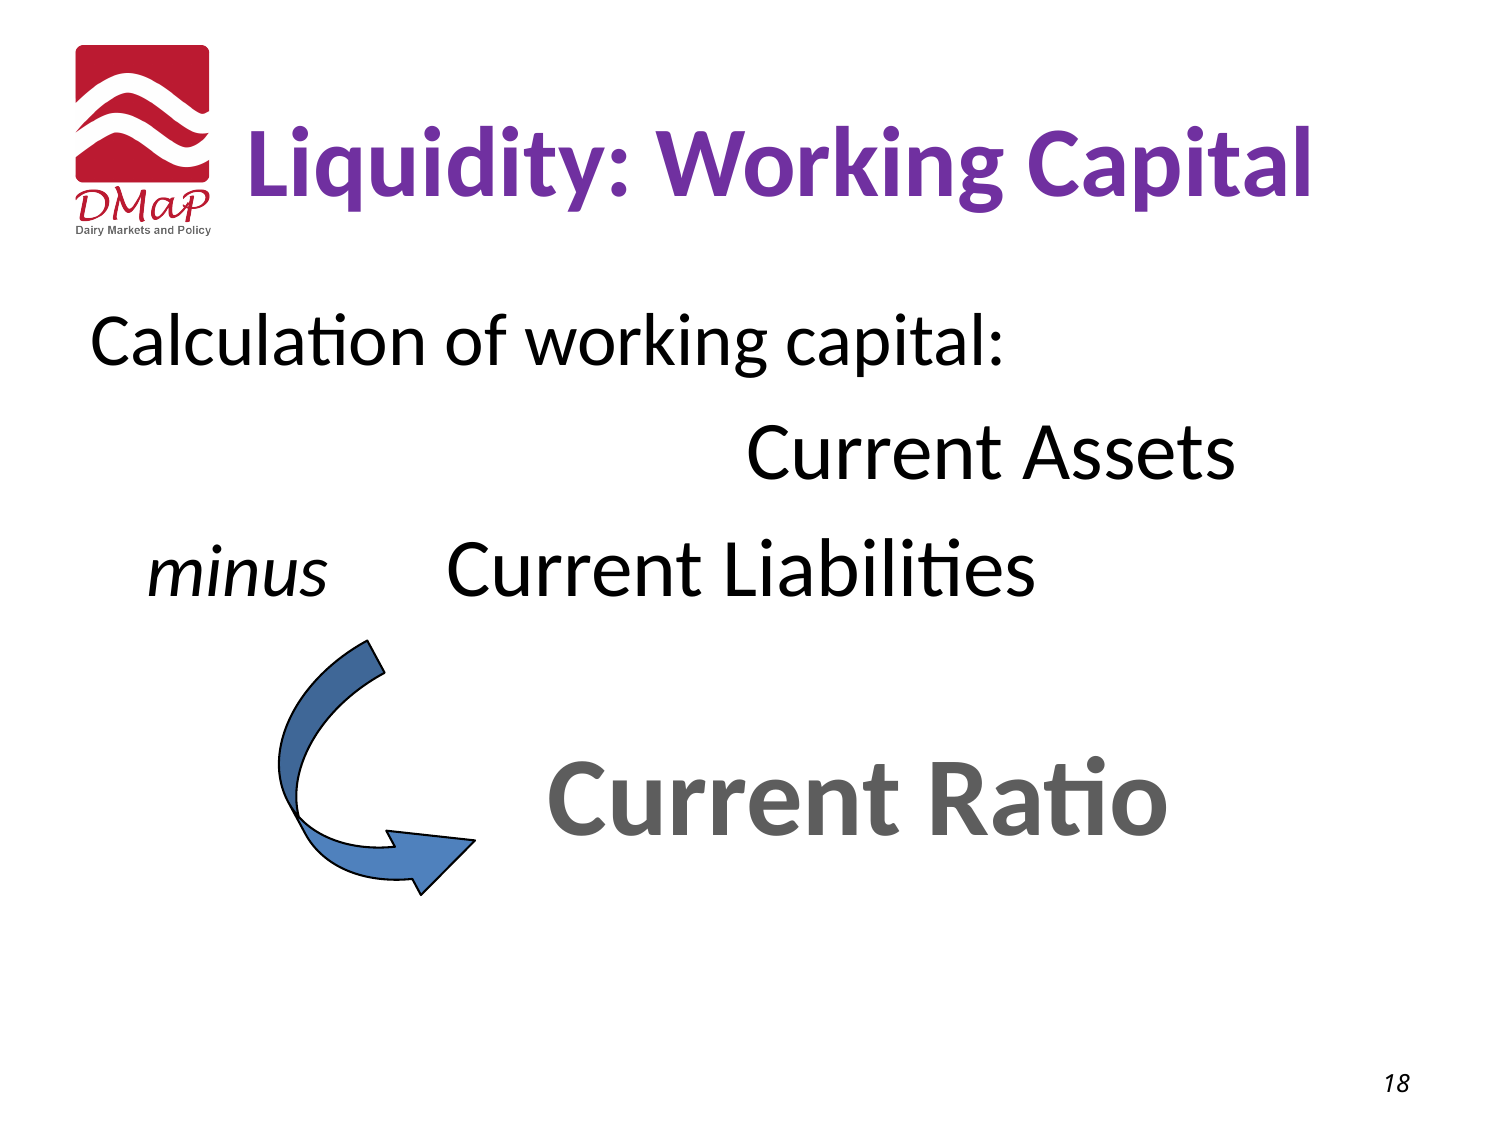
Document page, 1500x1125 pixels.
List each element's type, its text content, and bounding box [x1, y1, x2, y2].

text_box Current Ratio [532, 715, 1186, 866]
list Calculation of working capital: Current Assets minus Current Liabilities [75, 282, 1425, 921]
title Liquidity: Working Capital [87, 62, 1475, 250]
picture [75, 45, 211, 236]
text_box [278, 640, 476, 896]
slide_number 18 [1307, 1066, 1425, 1103]
